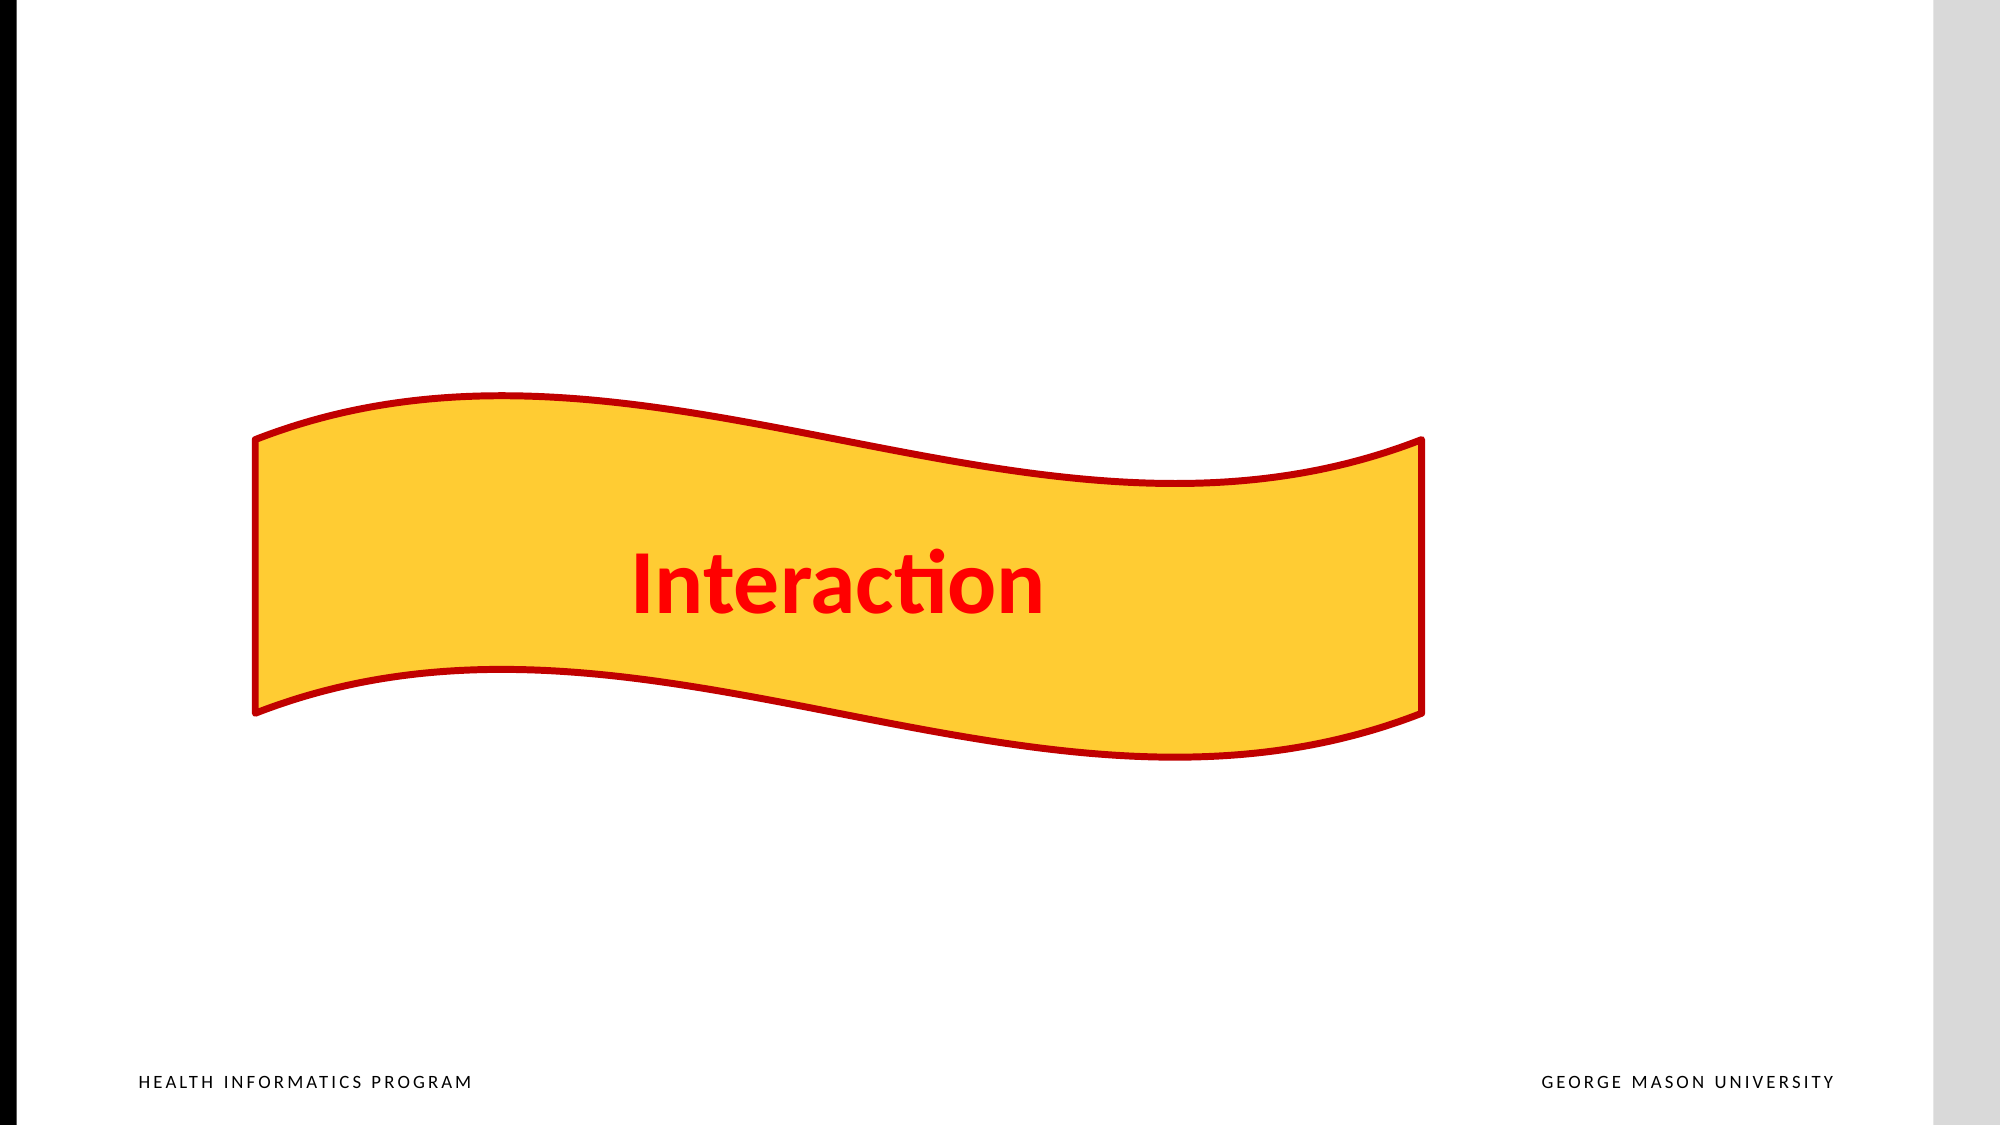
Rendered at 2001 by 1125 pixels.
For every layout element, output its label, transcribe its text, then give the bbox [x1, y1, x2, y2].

text_box Interaction [251, 392, 1426, 761]
